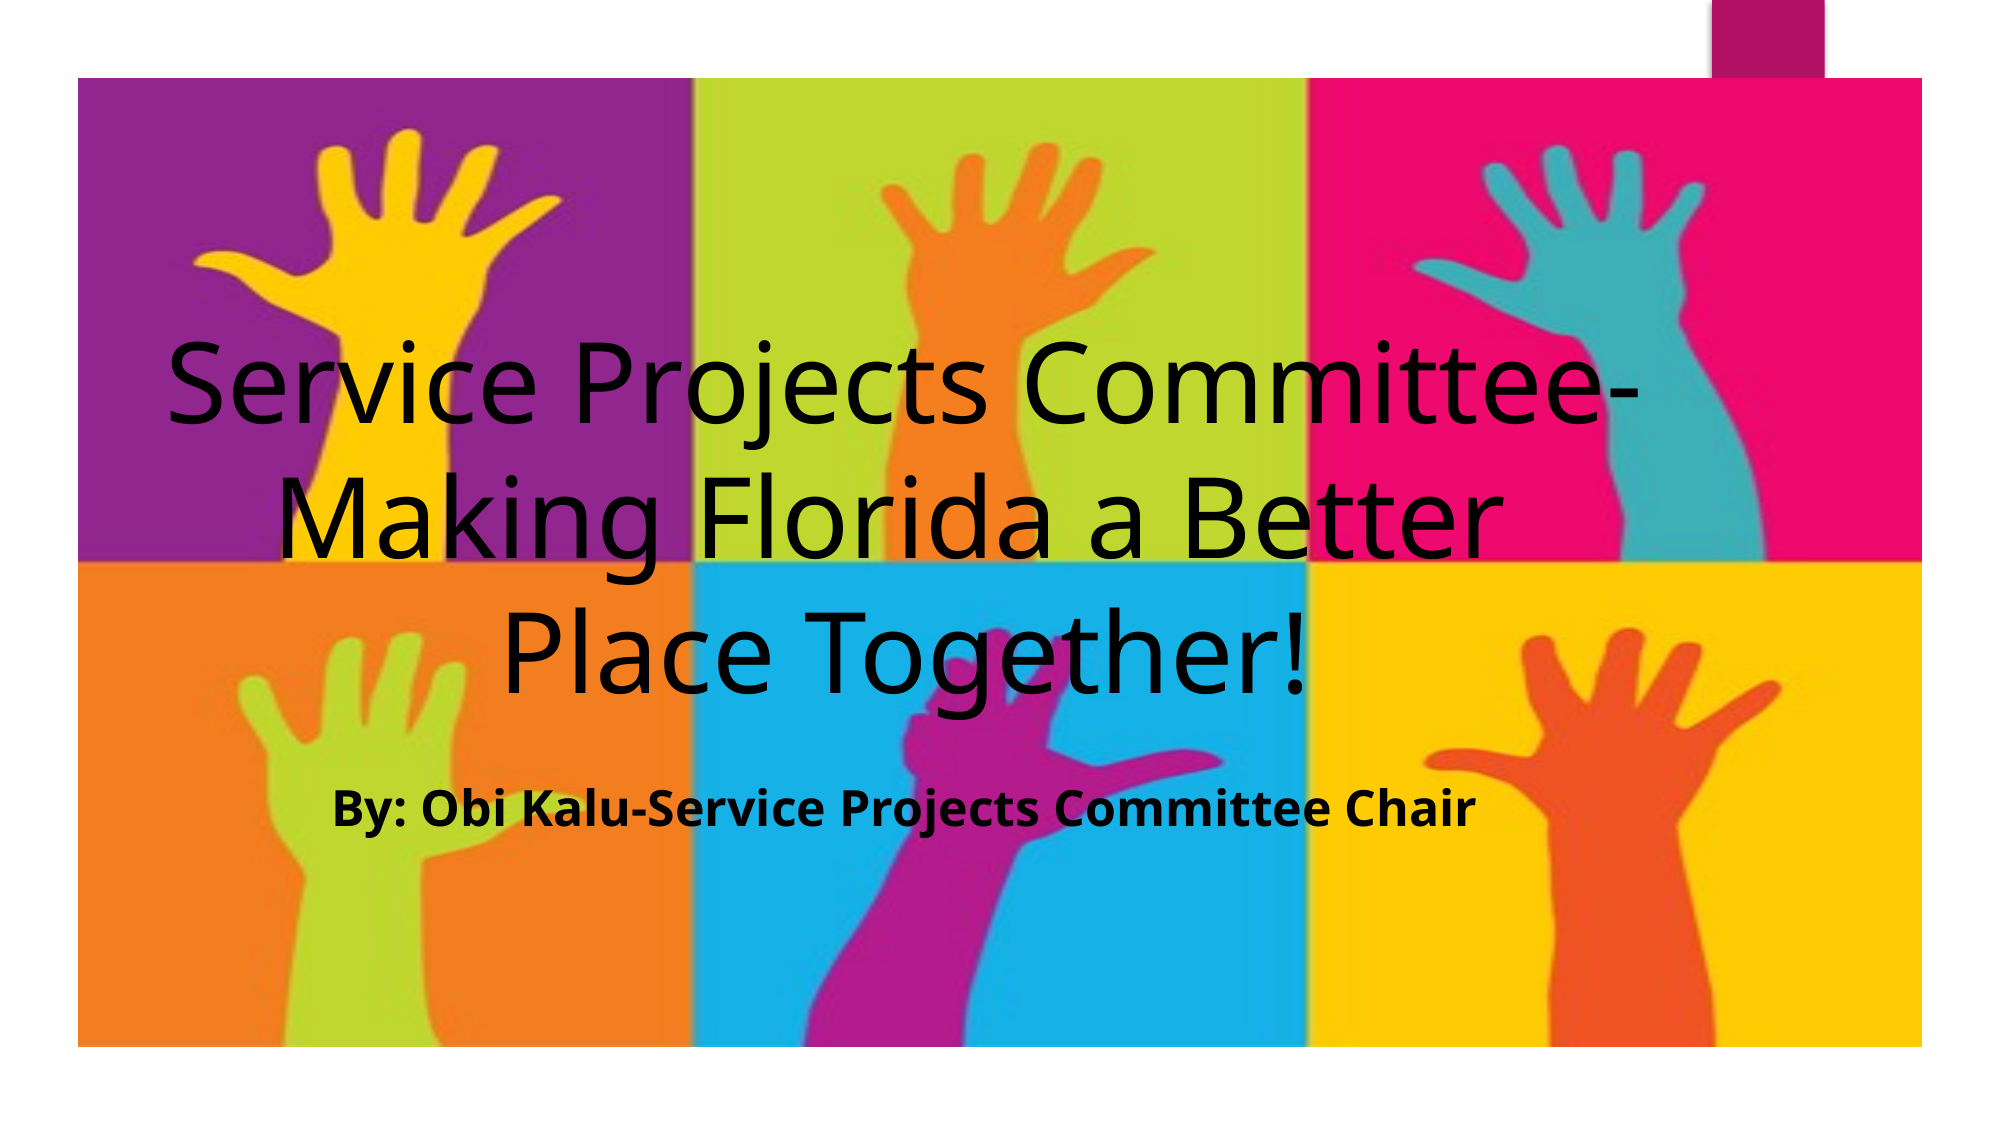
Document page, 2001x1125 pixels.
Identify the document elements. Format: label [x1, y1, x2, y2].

picture [77, 78, 1922, 1047]
